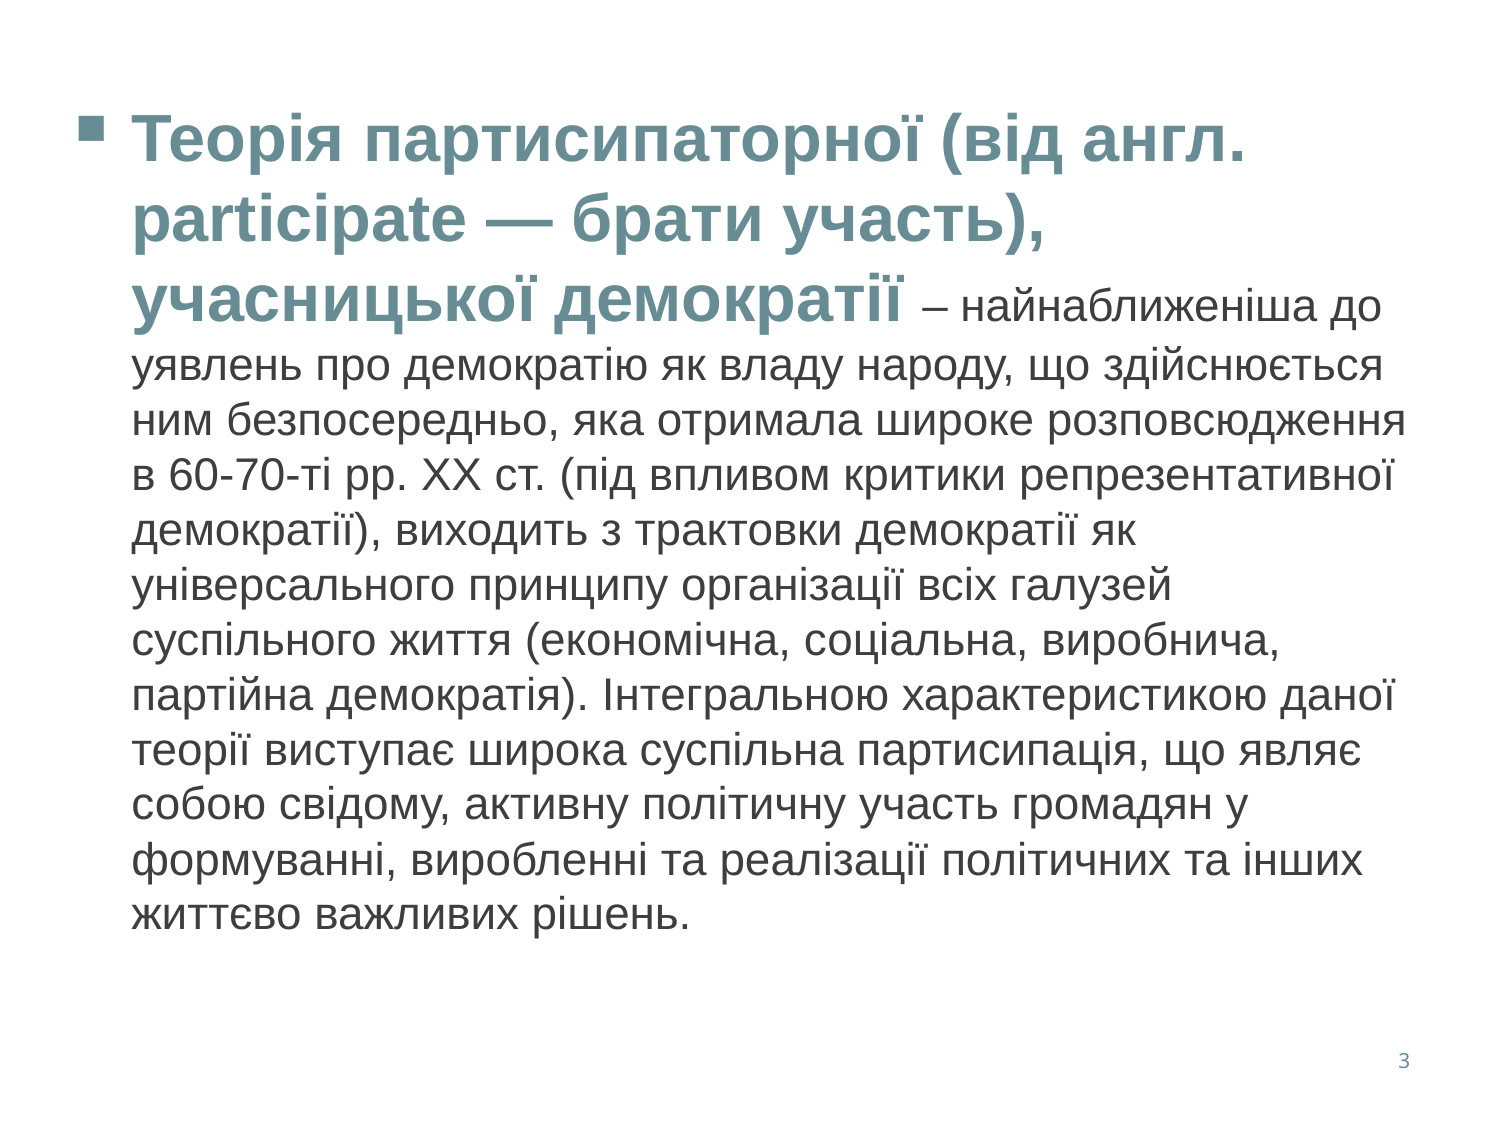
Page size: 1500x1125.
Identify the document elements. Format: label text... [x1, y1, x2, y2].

slide_number 3 [1074, 1023, 1426, 1100]
list Теорія партисипаторної (від англ. participate — брати участь), учасницької демократії – найнаближеніша до уявлень про демократію як владу народу, що здійснюється ним безпосередньо, яка отримала широке розповсюдження в 60-70-ті рр. XX ст. (під впливом критики репрезентативної демократії), виходить з трактовки демократії як універсального принципу організації всіх галузей суспільного життя (економічна, соціальна, виробнича, партійна демократія). Інтегральною характеристикою даної теорії виступає широка суспільна партисипація, що являє собою свідому, активну політичну участь громадян у формуванні, виробленні та реалізації політичних та інших життєво важливих рішень. [75, 90, 1425, 1006]
